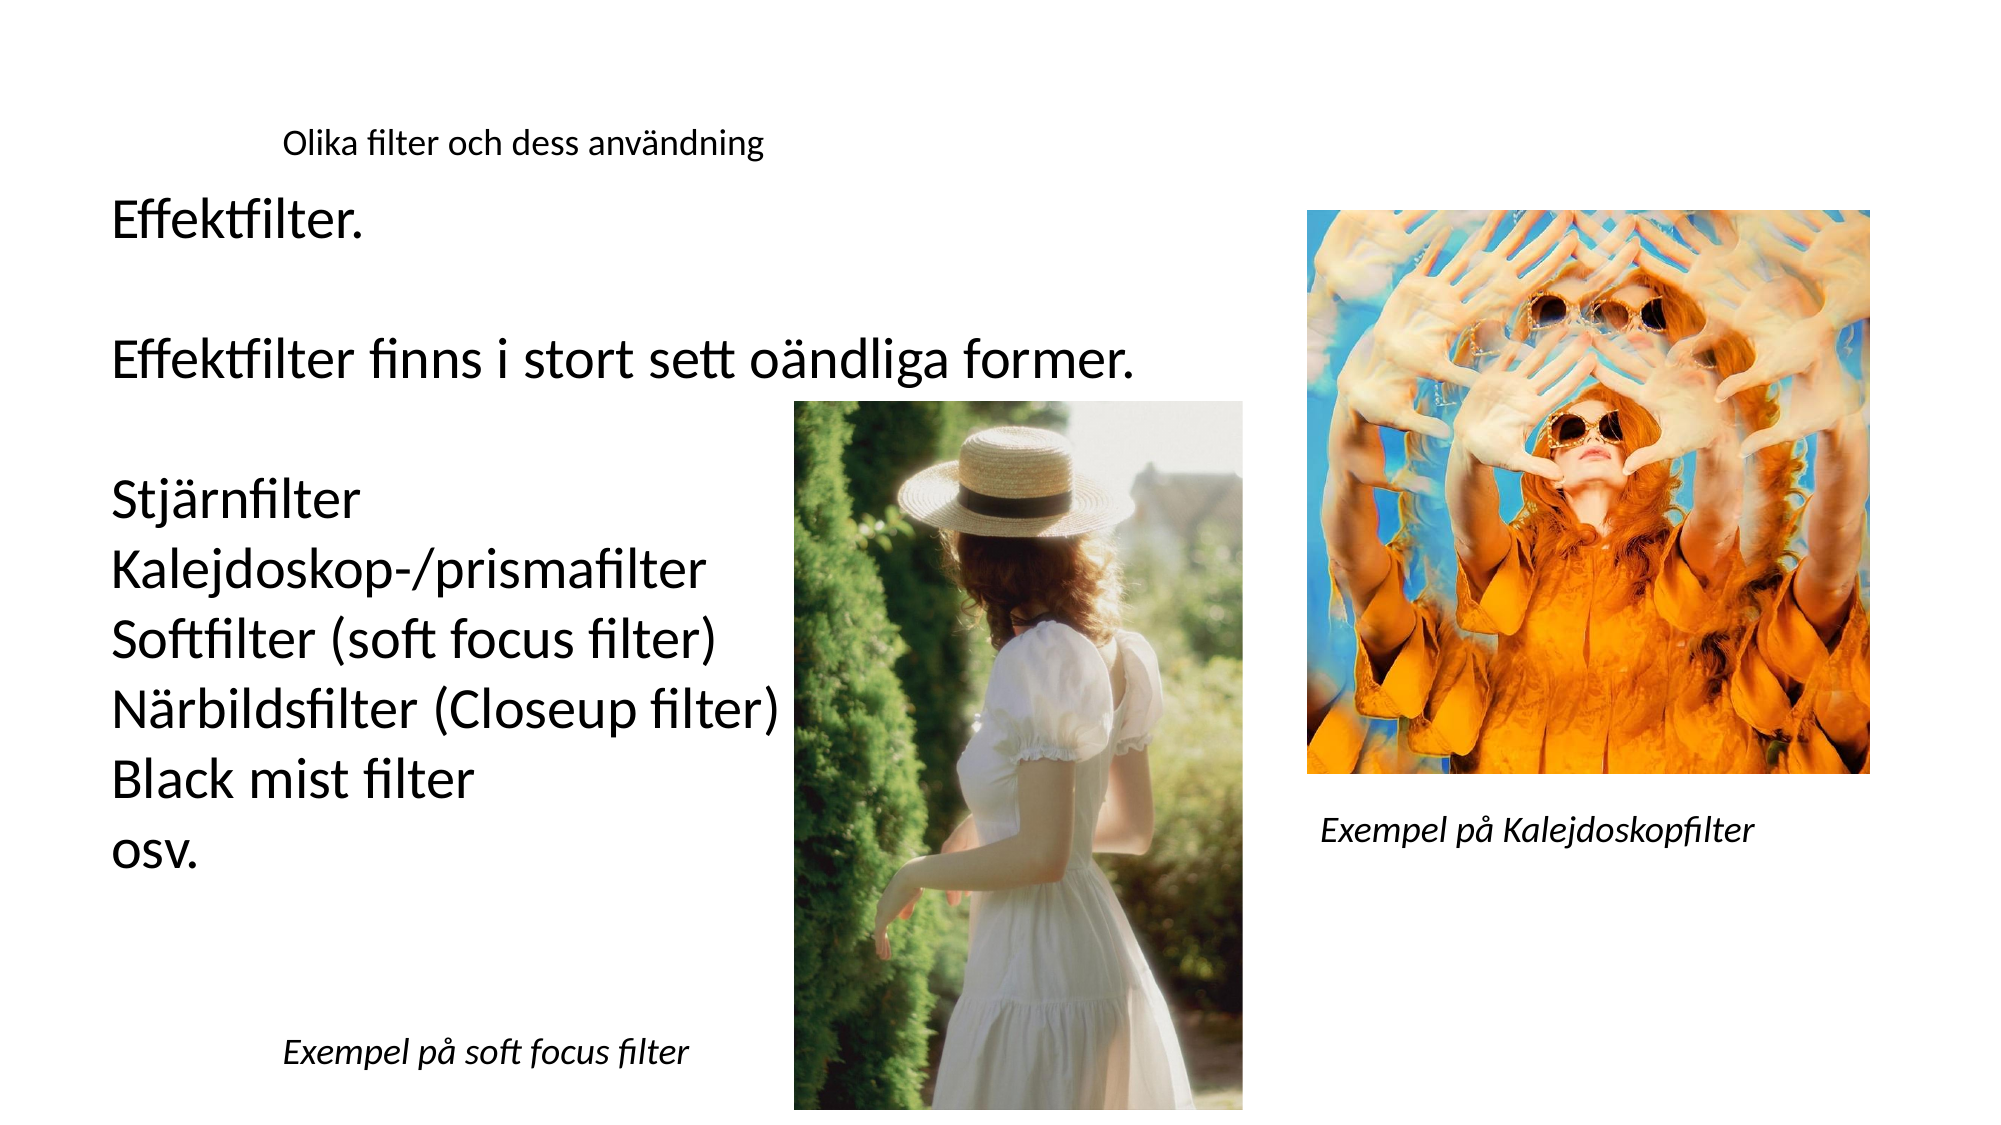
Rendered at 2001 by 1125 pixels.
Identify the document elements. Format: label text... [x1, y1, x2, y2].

text_box Olika filter och dess användning [267, 110, 1450, 171]
text_box Exempel på soft focus filter [267, 1019, 712, 1080]
text_box Effektfilter. Effektfilter finns i stort sett oändliga former. Stjärnfilter Kalejdoskop-/prismafilter Softfilter (soft focus filter) Närbildsfilter (Closeup filter) Black mist filter osv. [96, 172, 1622, 958]
text_box Exempel på Kalejdoskopfilter [1305, 798, 1868, 858]
picture [794, 401, 1243, 1110]
picture [1307, 210, 1870, 774]
